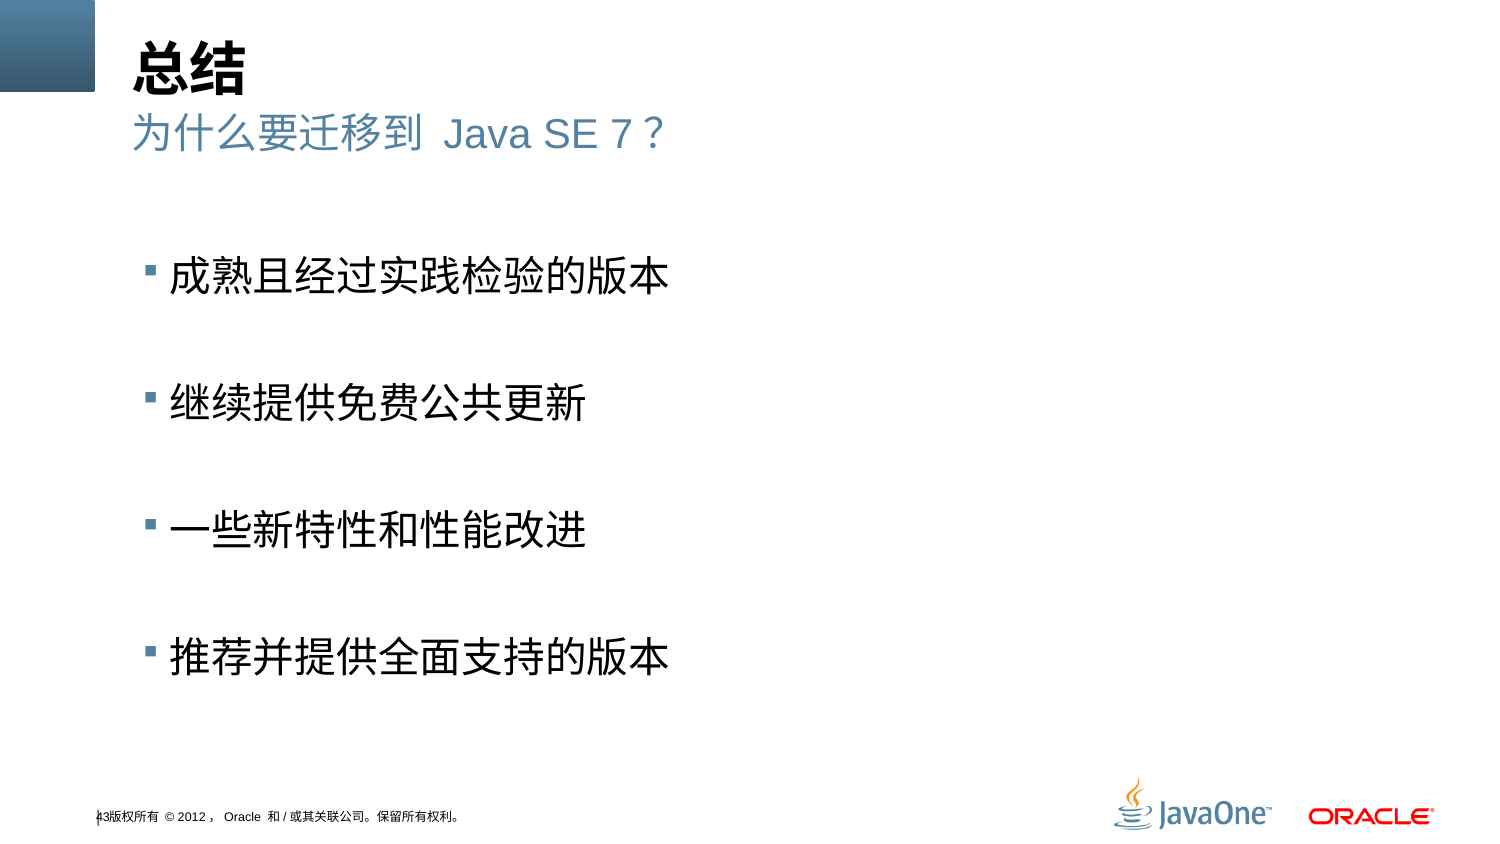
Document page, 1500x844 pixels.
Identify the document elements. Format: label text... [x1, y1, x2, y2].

list 成熟且经过实践检验的版本 继续提供免费公共更新 一些新特性和性能改进 推荐并提供全面支持的版本 [131, 249, 1482, 753]
title 总结 [131, 40, 1482, 106]
picture [1293, 792, 1445, 840]
list 为什么要迁移到 Java SE 7？ [131, 106, 1482, 157]
picture [1097, 761, 1288, 844]
